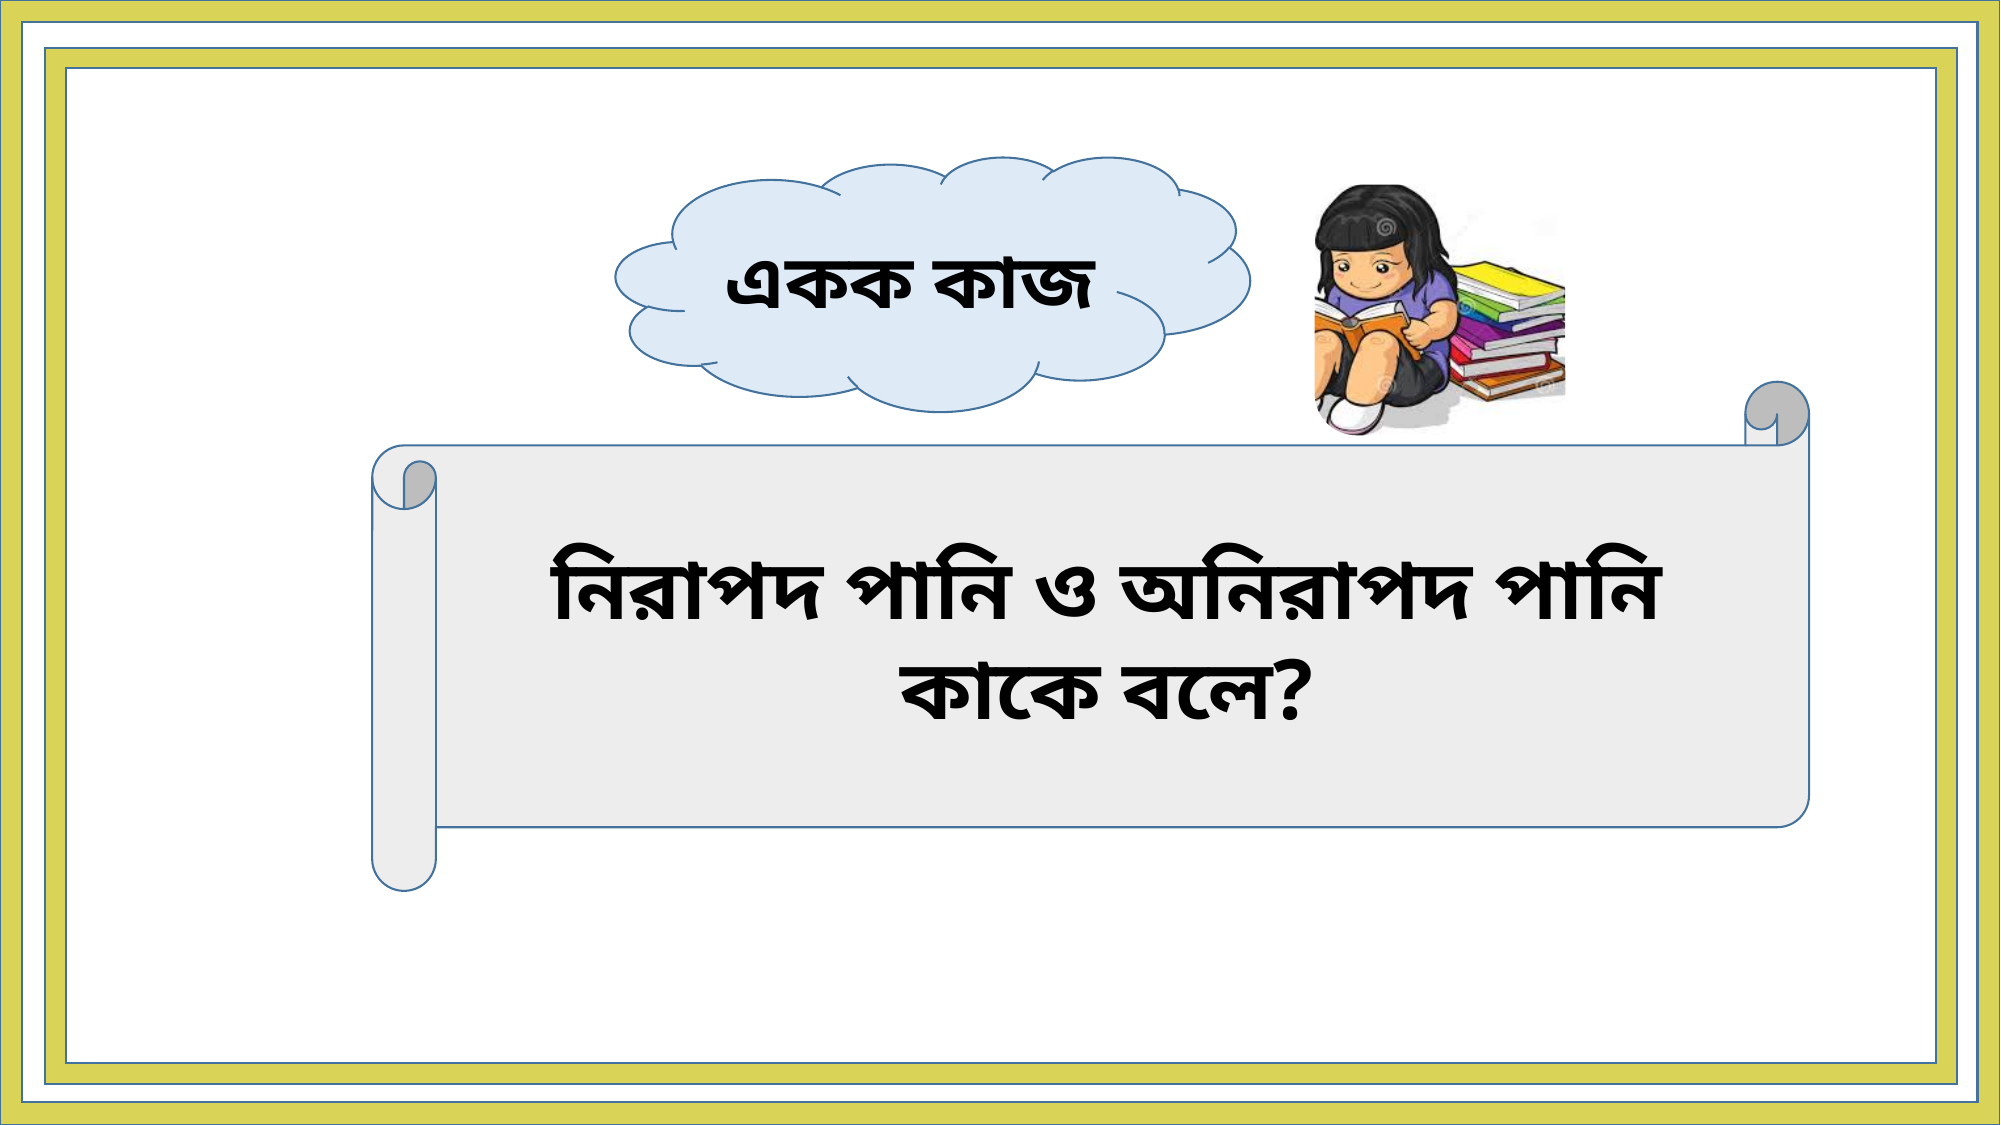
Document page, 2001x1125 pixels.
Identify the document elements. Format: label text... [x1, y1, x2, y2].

text_box [0, 0, 2000, 1125]
text_box [1314, 184, 1566, 436]
text_box নিরাপদ পানি ও অনিরাপদ পানি কাকে বলে? [371, 380, 1811, 892]
text_box [44, 47, 1958, 1085]
text_box একক কাজ [614, 156, 1252, 414]
